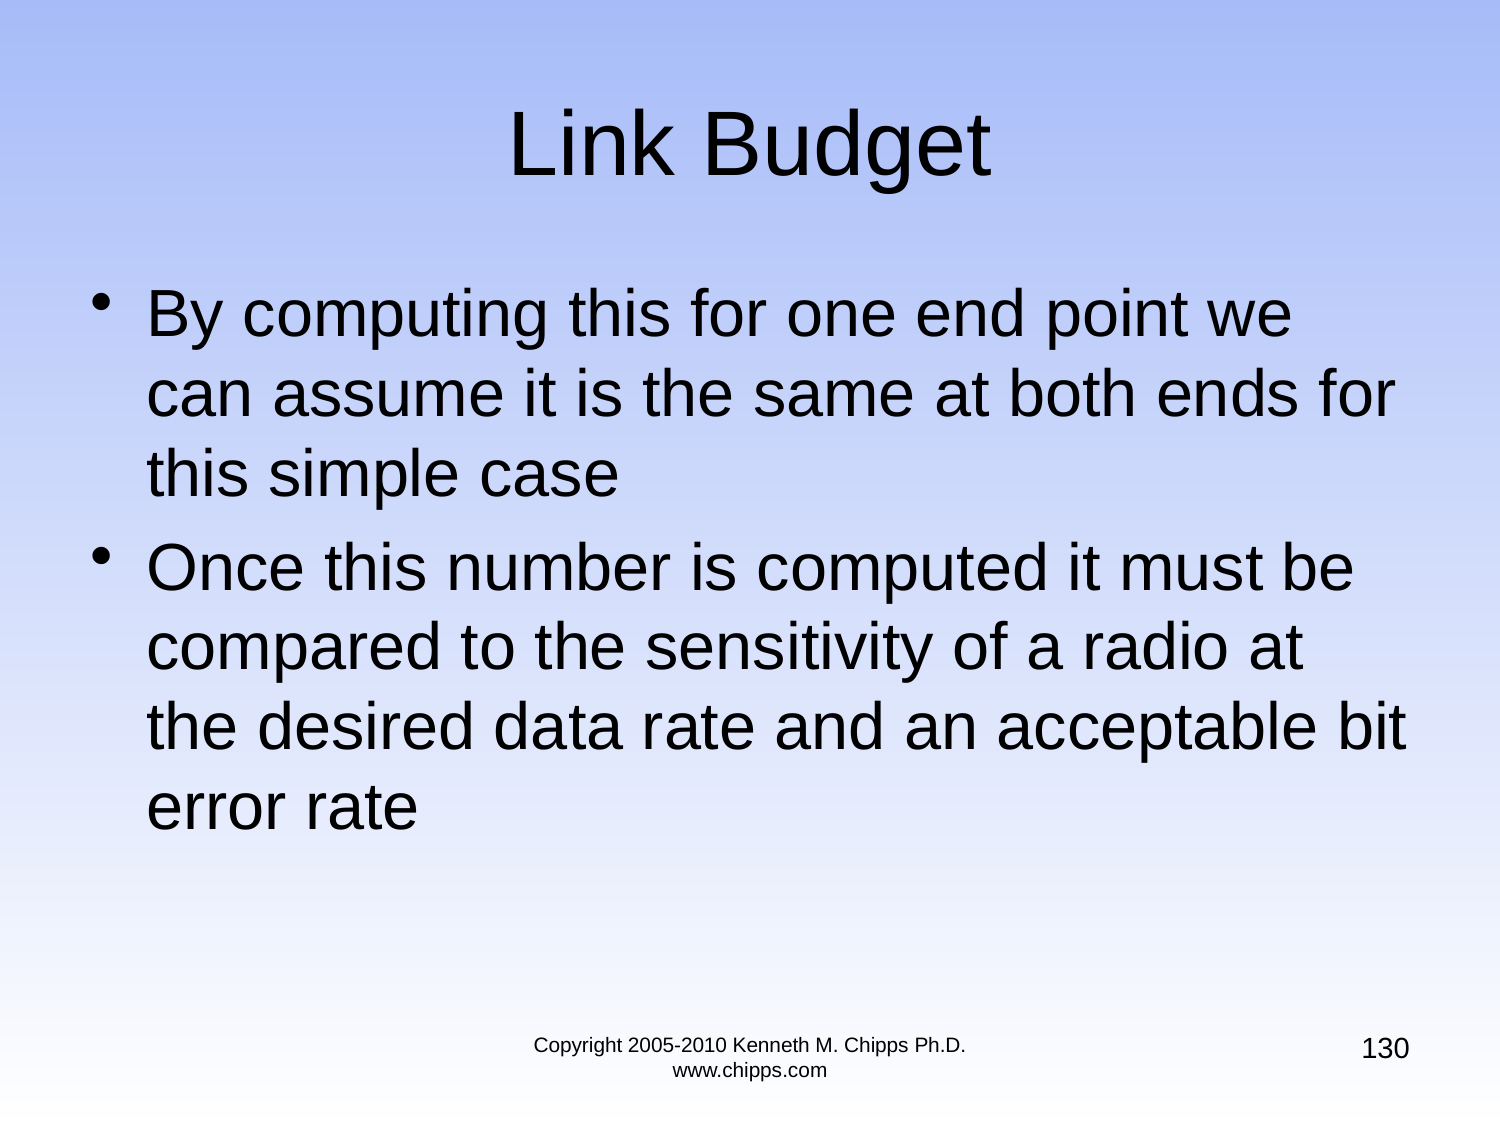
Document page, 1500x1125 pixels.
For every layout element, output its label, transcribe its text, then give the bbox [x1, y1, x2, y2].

footer Copyright 2005-2010 Kenneth M. Chipps Ph.D. www.chipps.com [449, 1024, 1051, 1103]
list By computing this for one end point we can assume it is the same at both ends for this simple case Once this number is computed it must be compared to the sensitivity of a radio at the desired data rate and an acceptable bit error rate [75, 262, 1425, 1005]
title Link Budget [75, 45, 1425, 233]
slide_number 132 [1425, 114, 1500, 118]
slide_number 132 [0, 114, 75, 118]
slide_number 130 [1074, 1021, 1426, 1101]
